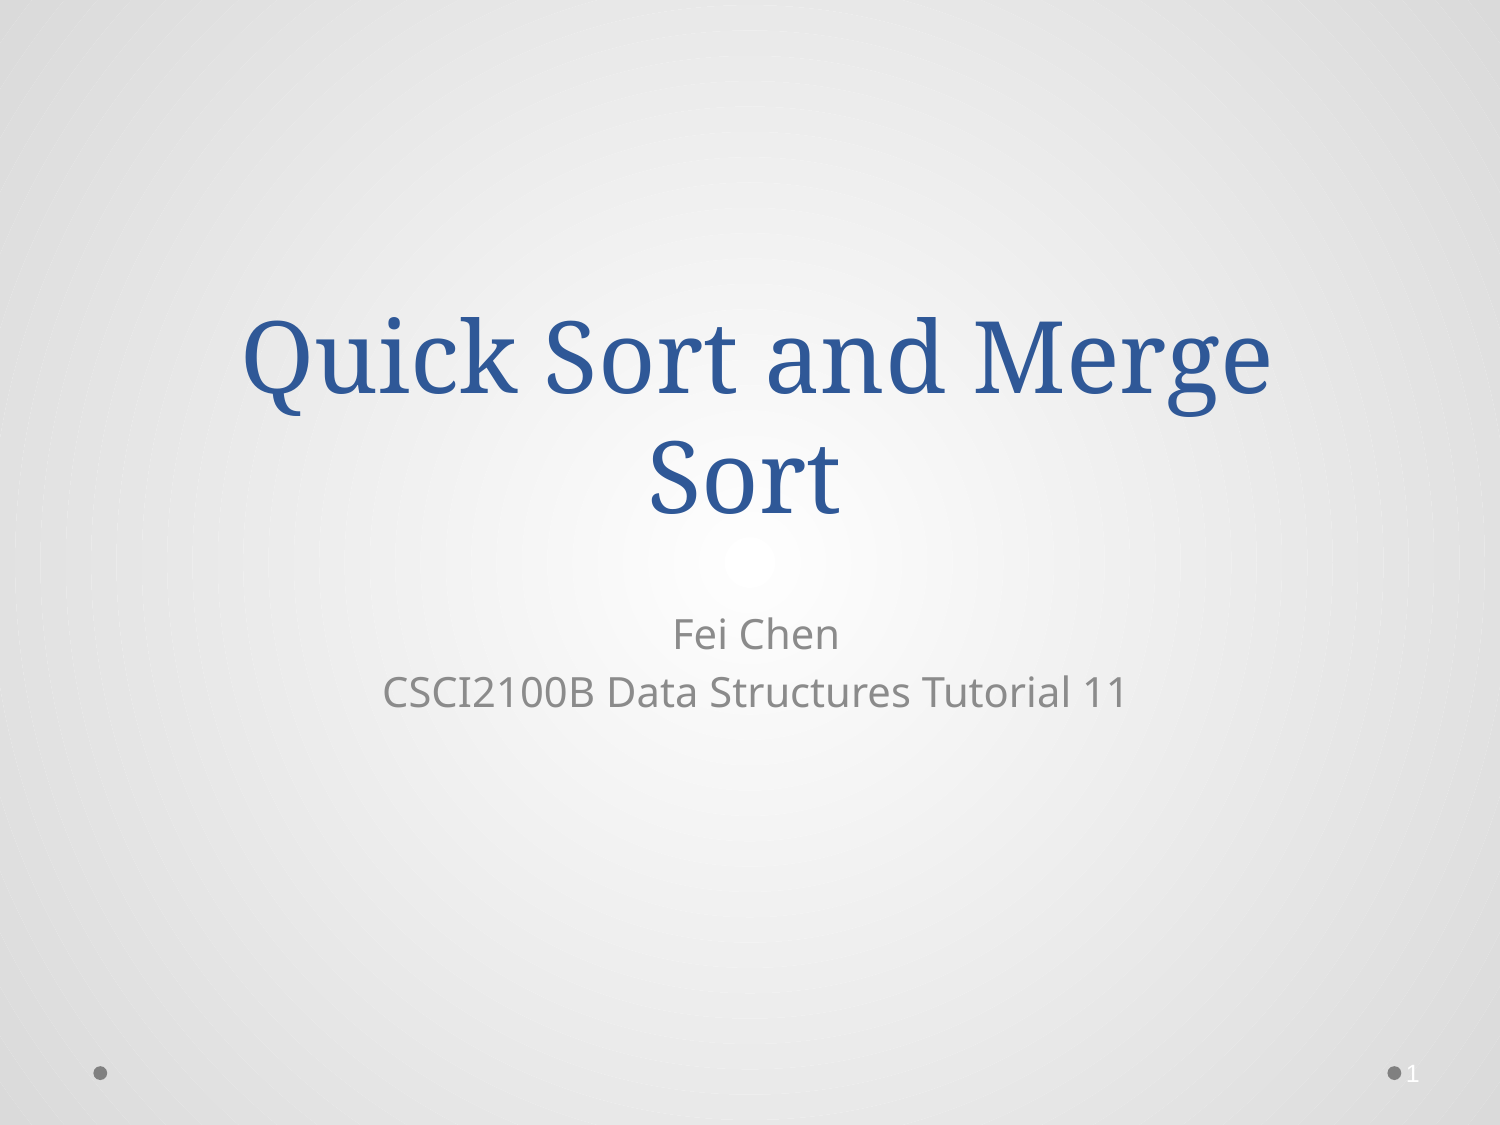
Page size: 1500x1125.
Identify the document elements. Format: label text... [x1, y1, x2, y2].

subtitle Fei Chen CSCI2100B Data Structures Tutorial 11 [162, 600, 1350, 881]
slide_number 1 [1401, 1042, 1494, 1103]
title Quick Sort and Merge Sort [150, 299, 1366, 542]
